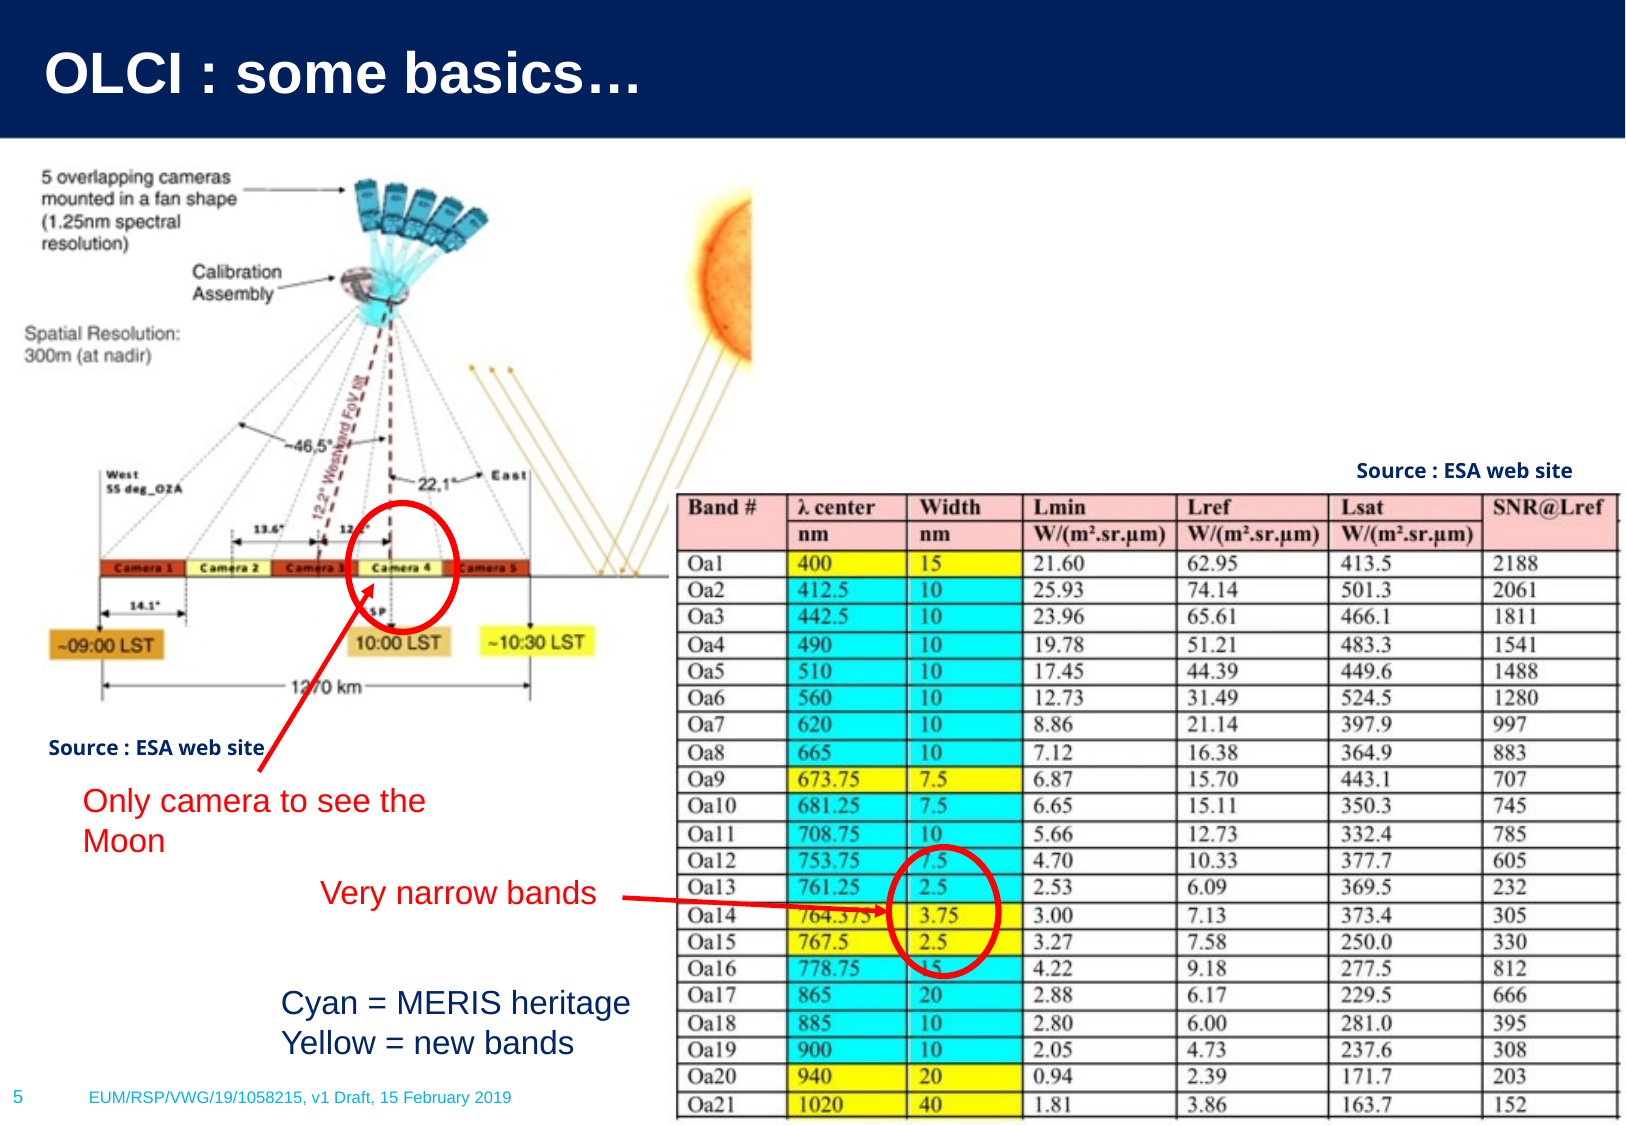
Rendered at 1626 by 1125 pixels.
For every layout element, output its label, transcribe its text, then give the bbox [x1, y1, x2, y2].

text_box Source : ESA web site [33, 727, 253, 768]
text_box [622, 897, 890, 912]
text_box Very narrow bands [305, 863, 623, 932]
picture [0, 0, 1626, 1125]
title OLCI : some basics… [0, 0, 1514, 141]
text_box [258, 582, 375, 772]
list Cyan = MERIS heritage Yellow = new bands [265, 973, 650, 1072]
text_box Source : ESA web site [1341, 450, 1625, 489]
text_box Only camera to see the Moon [67, 771, 451, 870]
